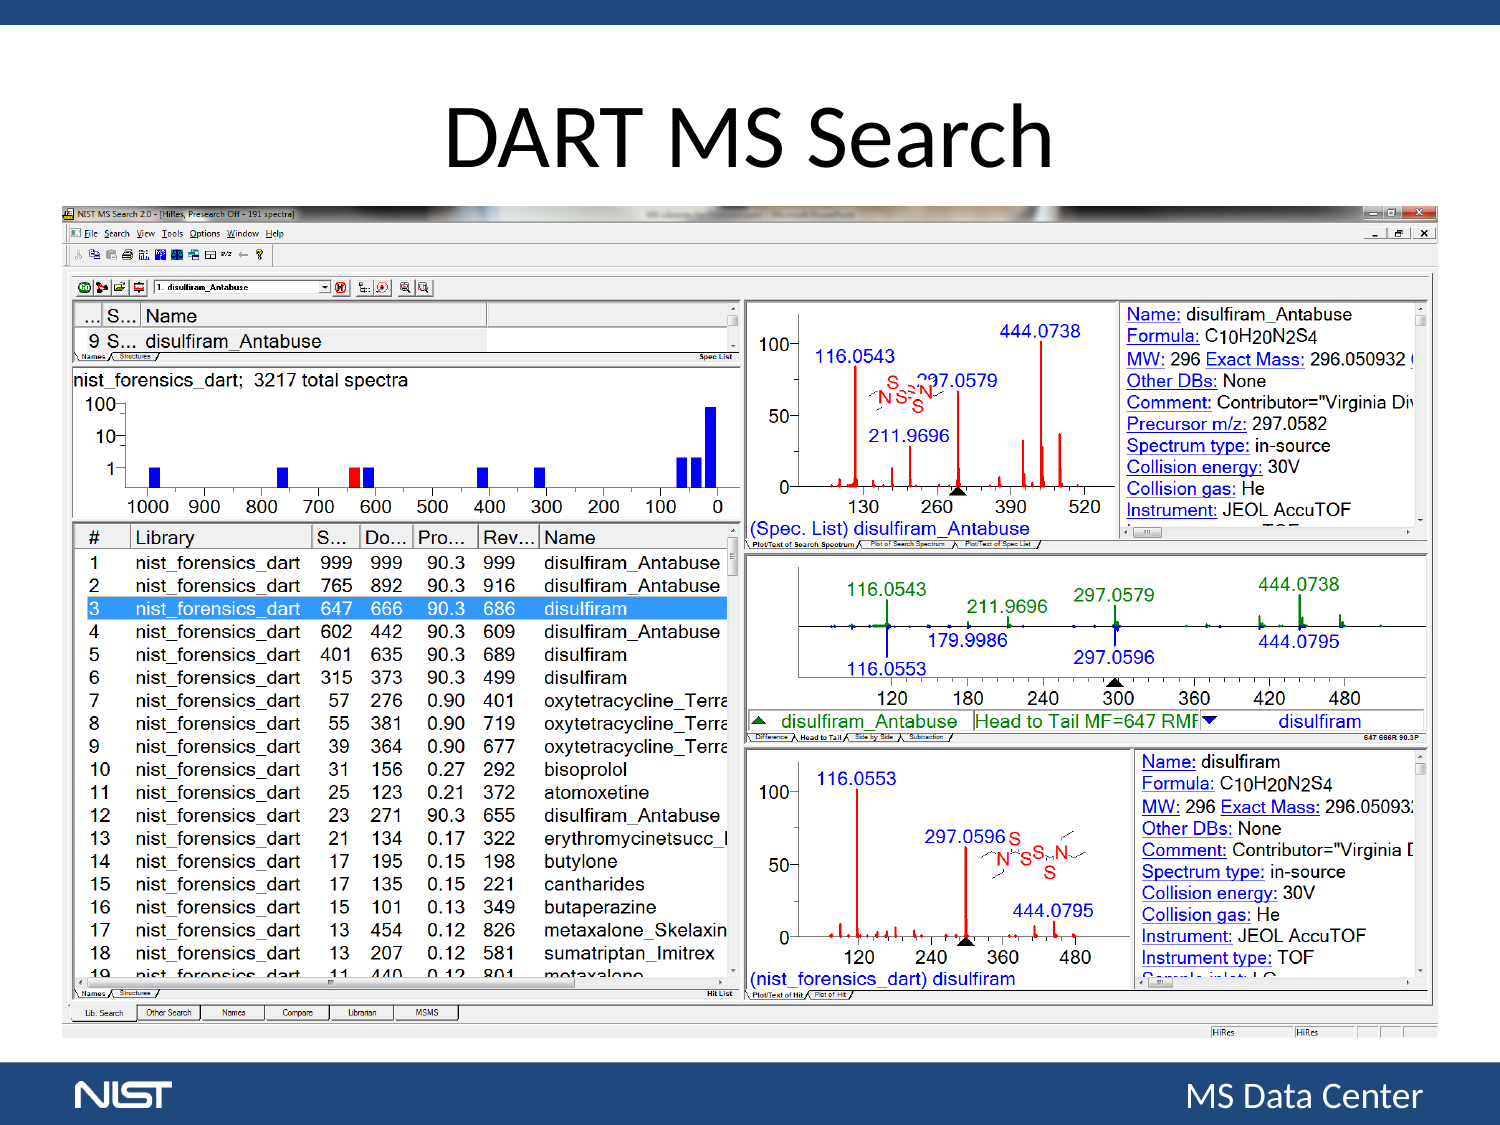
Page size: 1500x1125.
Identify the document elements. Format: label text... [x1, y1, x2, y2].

picture [75, 1081, 172, 1108]
picture [62, 206, 1438, 1038]
title DART MS Search [75, 37, 1425, 205]
